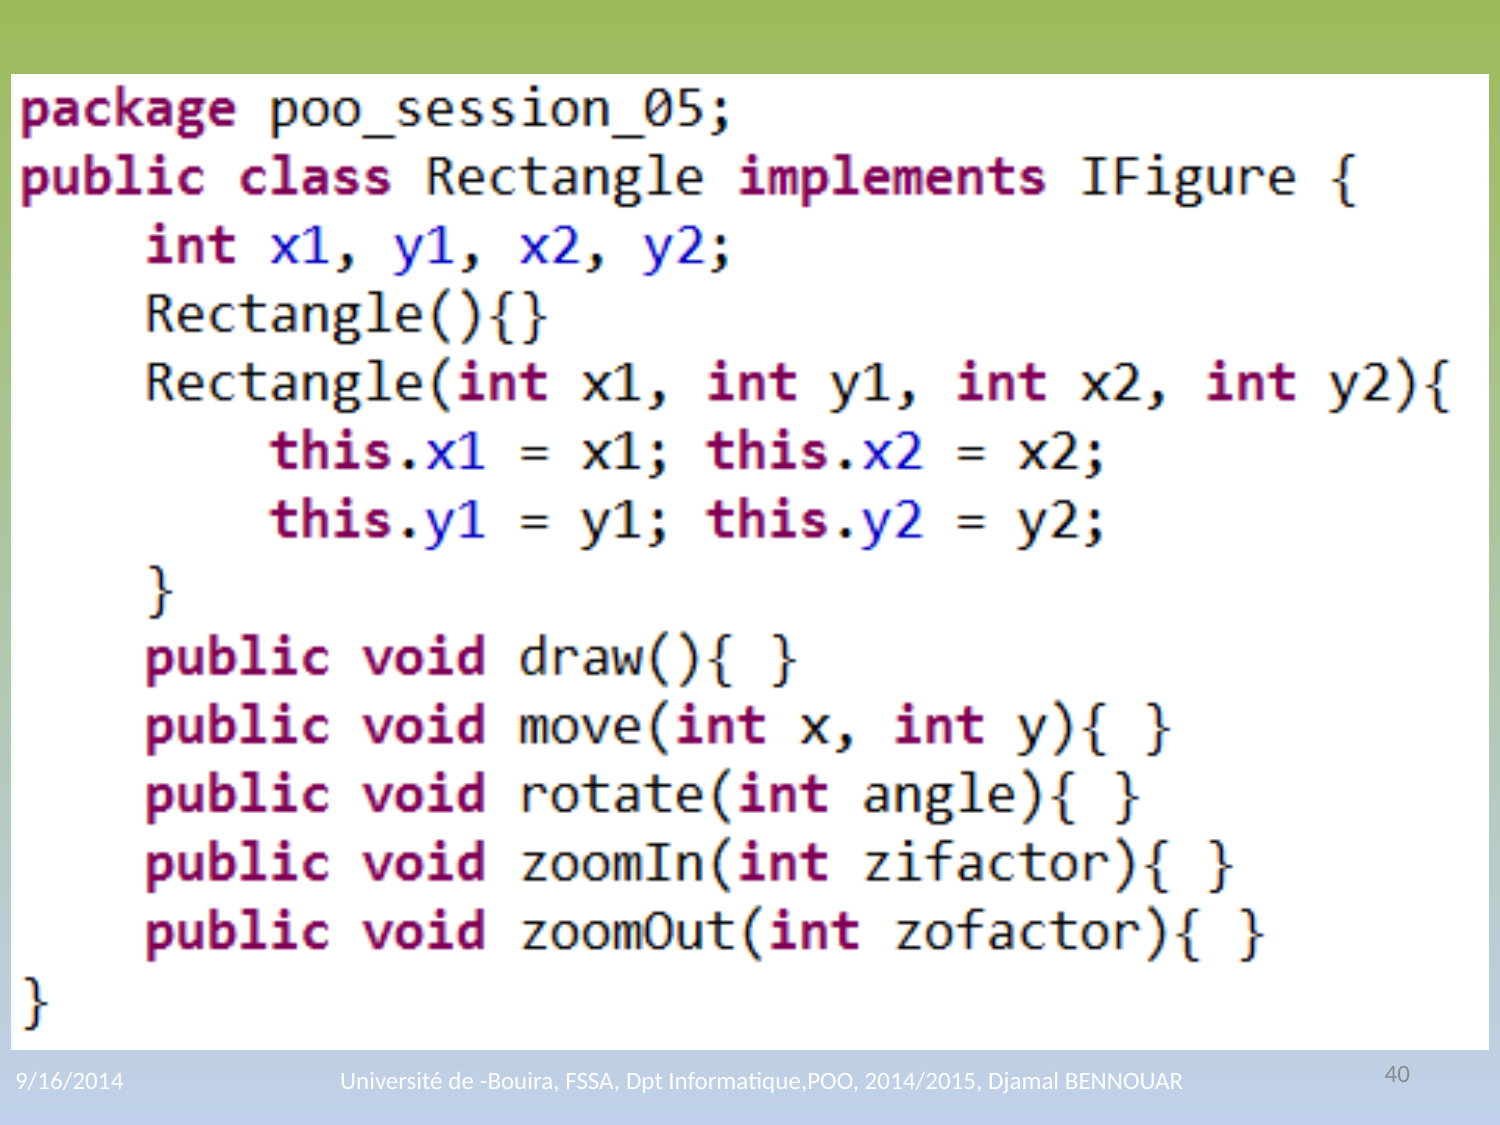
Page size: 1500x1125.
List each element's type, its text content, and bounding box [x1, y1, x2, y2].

footer Université de -Bouira, FSSA, Dpt Informatique,POO, 2014/2015, Djamal BENNOUAR [162, 1058, 1363, 1110]
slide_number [0, 1050, 162, 1110]
picture [11, 74, 1489, 1051]
slide_number 40 [1074, 1058, 1425, 1103]
